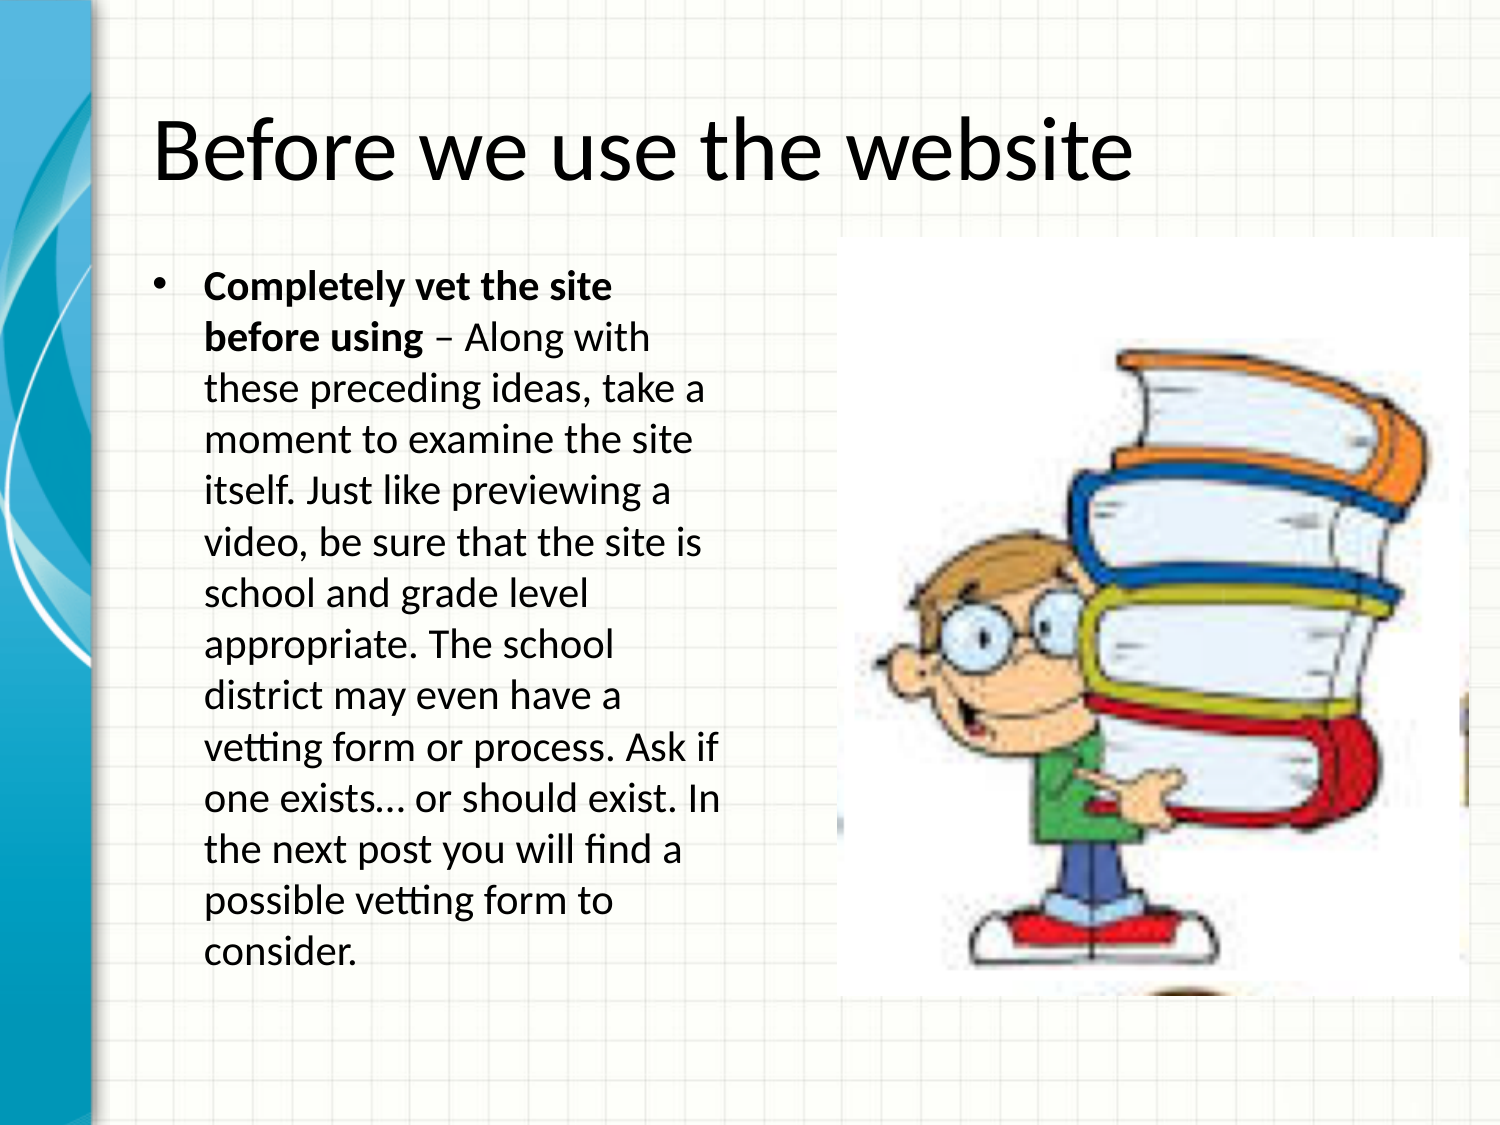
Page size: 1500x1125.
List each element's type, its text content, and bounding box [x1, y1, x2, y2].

title Before we use the website [137, 50, 1463, 238]
picture [0, 0, 1500, 1125]
list Completely vet the site before using – Along with these preceding ideas, take a moment to examine the site itself. Just like previewing a video, be sure that the site is school and grade level appropriate. The school district may even have a vetting form or process. Ask if one exists… or should exist. In the next post you will find a possible vetting form to consider. [137, 249, 750, 993]
